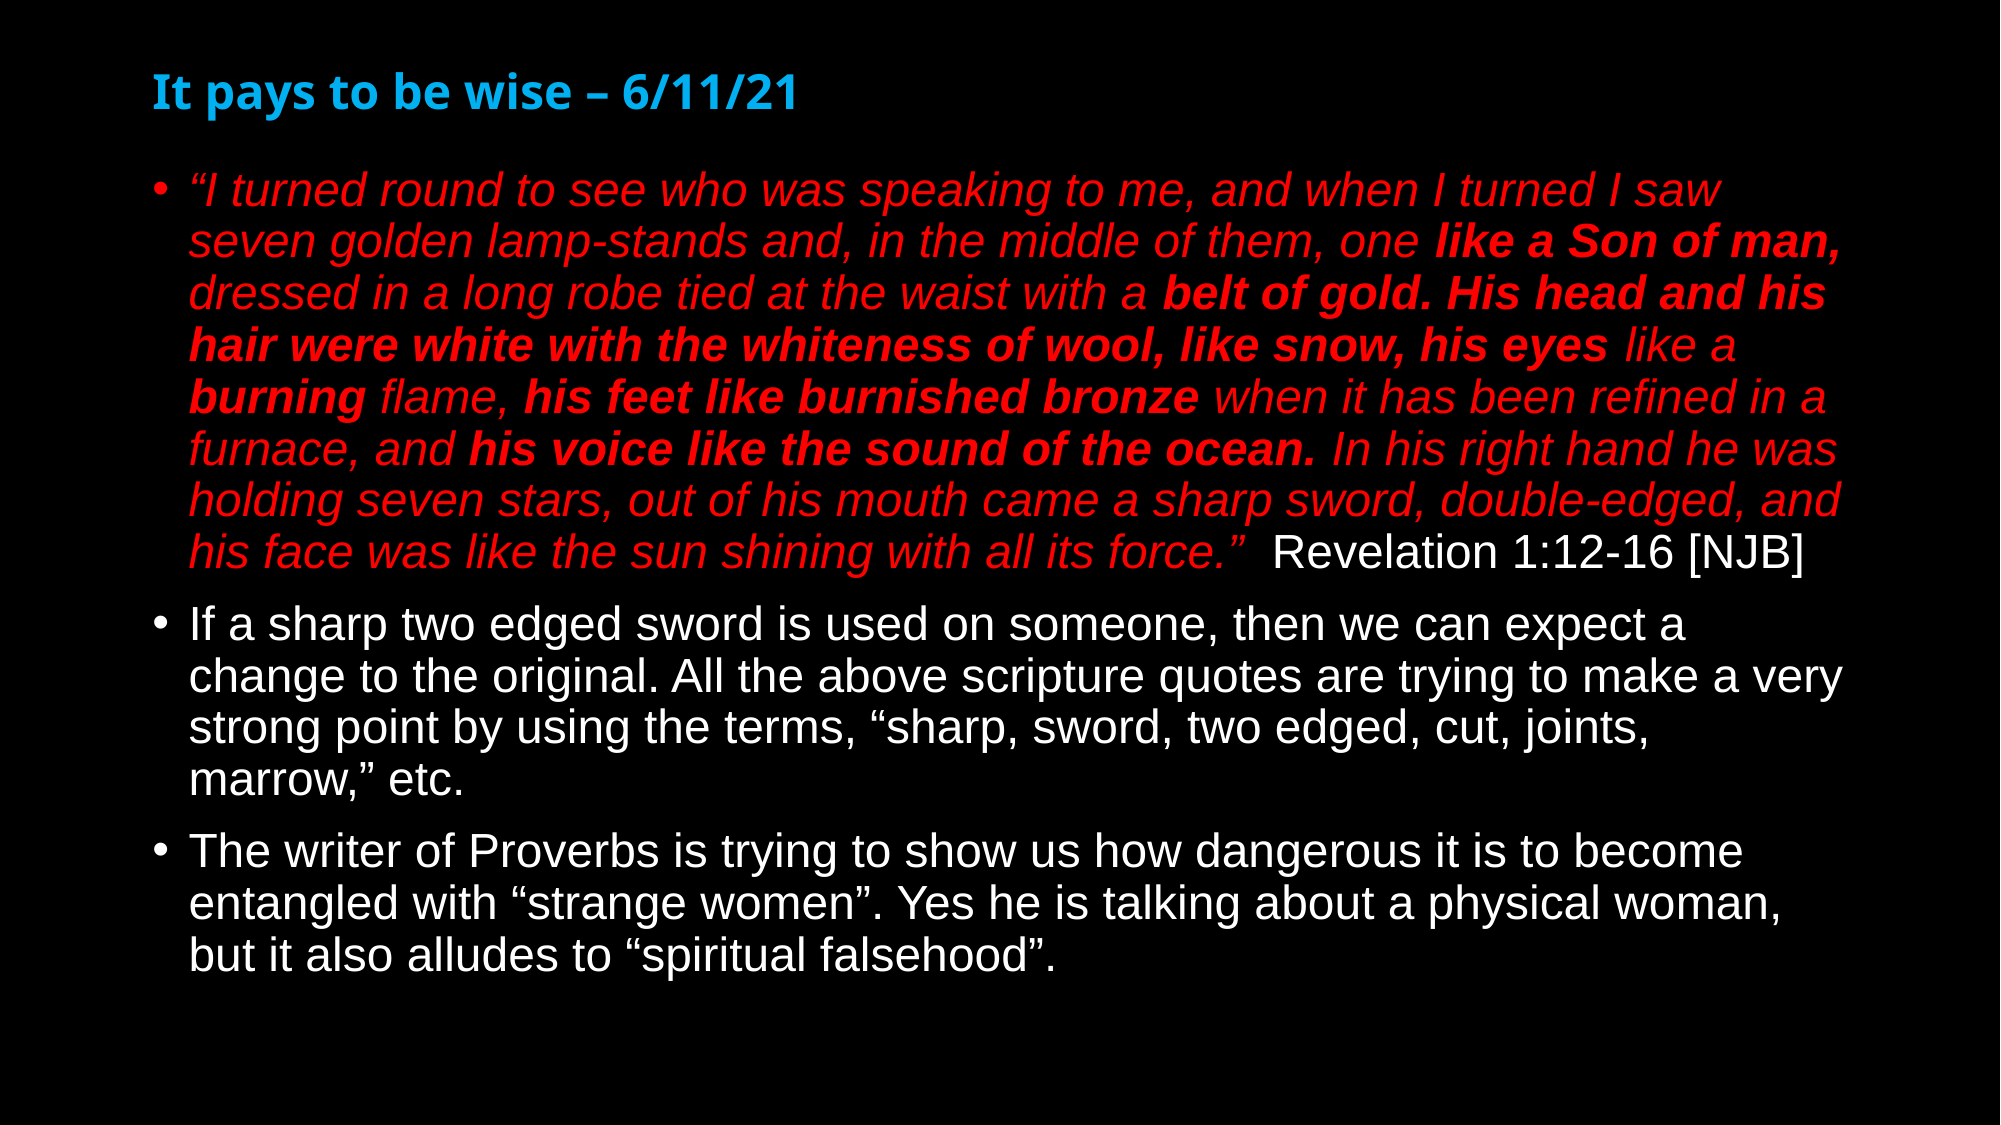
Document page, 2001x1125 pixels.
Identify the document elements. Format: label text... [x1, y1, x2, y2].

list “I turned round to see who was speaking to me, and when I turned I saw seven golden lamp-stands and, in the middle of them, one like a Son of man, dressed in a long robe tied at the waist with a belt of gold. His head and his hair were white with the whiteness of wool, like snow, his eyes like a burning flame, his feet like burnished bronze when it has been refined in a furnace, and his voice like the sound of the ocean. In his right hand he was holding seven stars, out of his mouth came a sharp sword, double-edged, and his face was like the sun shining with all its force.” Revelation 1:12-16 [NJB] If a sharp two edged sword is used on someone, then we can expect a change to the original. All the above scripture quotes are trying to make a very strong point by using the terms, “sharp, sword, two edged, cut, joints, marrow,” etc. The writer of Proverbs is trying to show us how dangerous it is to become entangled with “strange women”. Yes he is talking about a physical woman, but it also alludes to “spiritual falsehood”. [137, 157, 1863, 1014]
title It pays to be wise – 6/11/21 [137, 59, 1863, 129]
